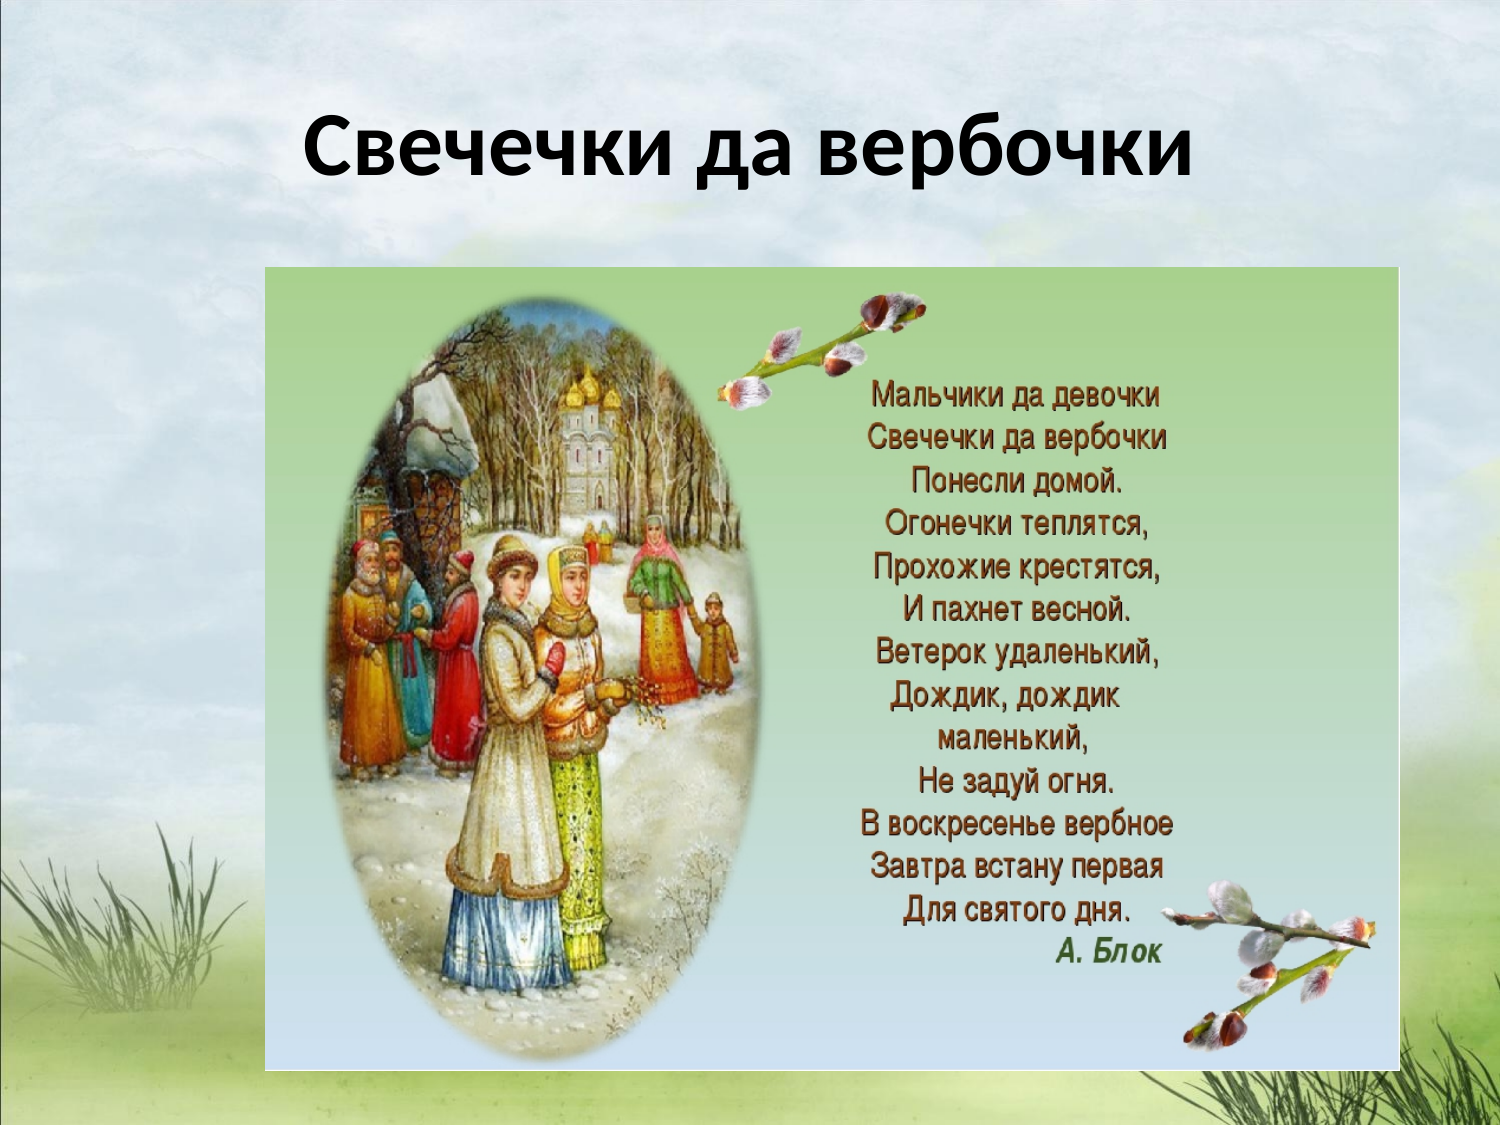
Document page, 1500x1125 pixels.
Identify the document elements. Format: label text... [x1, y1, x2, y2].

title Свечечки да вербочки [74, 44, 1426, 233]
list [265, 266, 1400, 1071]
picture [0, 0, 1500, 1125]
